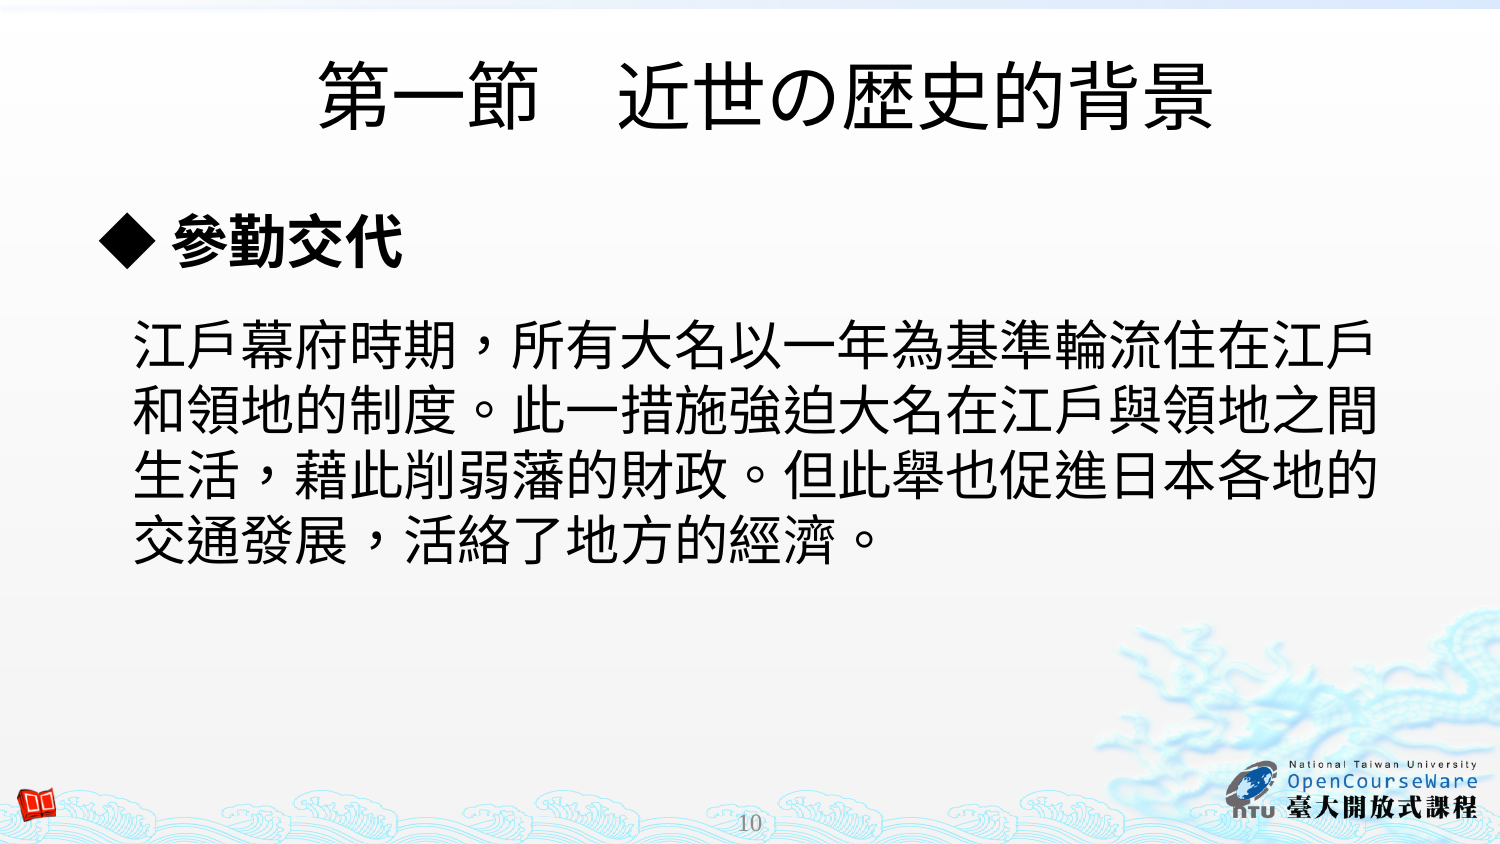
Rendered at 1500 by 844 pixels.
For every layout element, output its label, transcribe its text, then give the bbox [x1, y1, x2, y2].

list ◆參勤交代 [83, 197, 1434, 304]
slide_number 10 [0, 798, 1500, 844]
text_box 江戶幕府時期，所有大名以一年為基準輪流住在江戶和領地的制度。此一措施強迫大名在江戶與領地之間生活，藉此削弱藩的財政。但此舉也促進日本各地的交通發展，活絡了地方的經濟。 [117, 303, 1400, 579]
text_box 第一節 近世の歴史的背景 [157, 41, 1375, 147]
picture [1205, 747, 1497, 798]
picture [17, 787, 56, 798]
